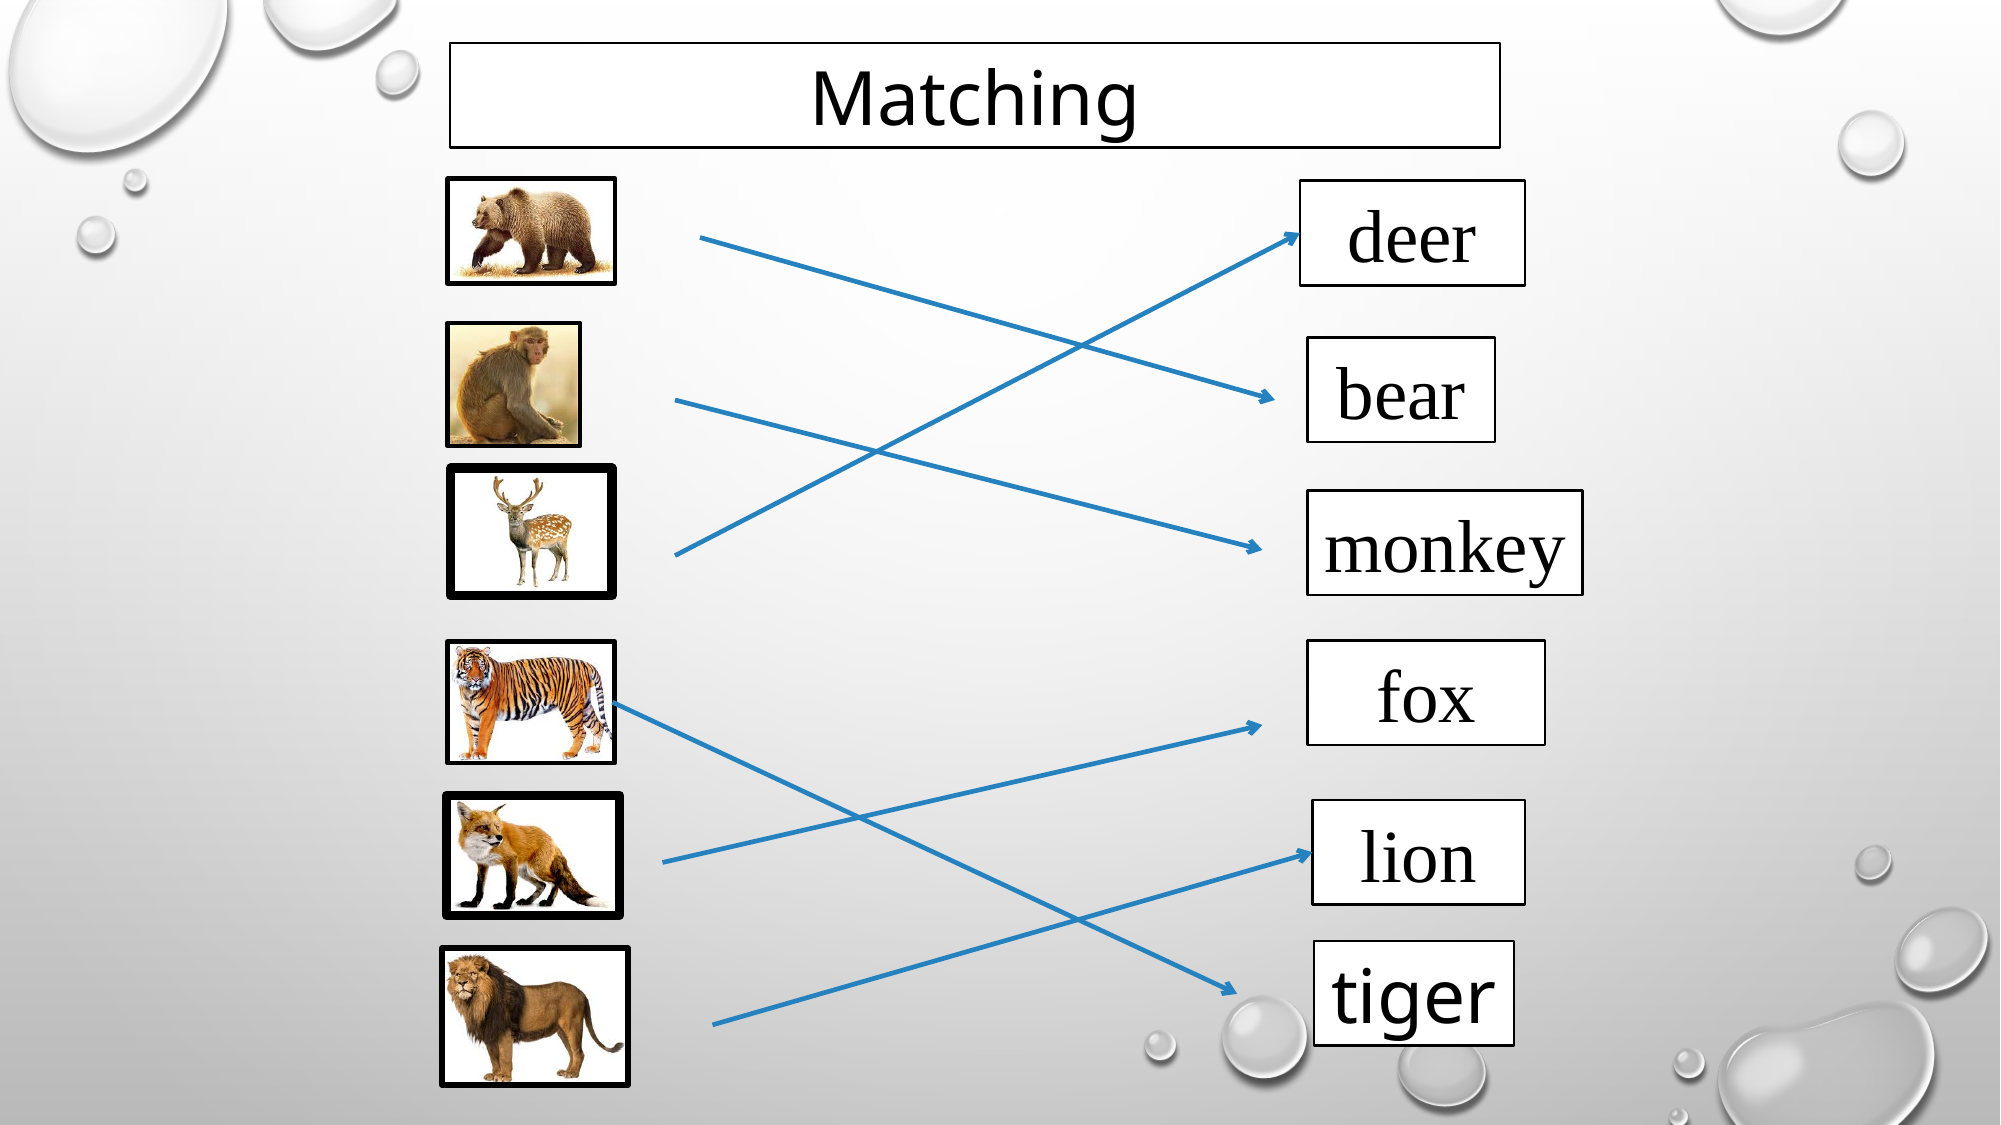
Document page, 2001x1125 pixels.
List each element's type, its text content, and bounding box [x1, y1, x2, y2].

text_box lion [1311, 799, 1526, 906]
text_box monkey [1306, 489, 1584, 596]
text_box deer [1299, 179, 1526, 287]
picture [0, 0, 2000, 1125]
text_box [612, 702, 1238, 995]
text_box fox [1306, 639, 1546, 746]
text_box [662, 724, 1263, 863]
text_box Matching [449, 42, 1501, 149]
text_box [712, 852, 1313, 1026]
text_box bear [1306, 336, 1496, 443]
text_box tiger [1313, 940, 1515, 1047]
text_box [674, 233, 1301, 556]
